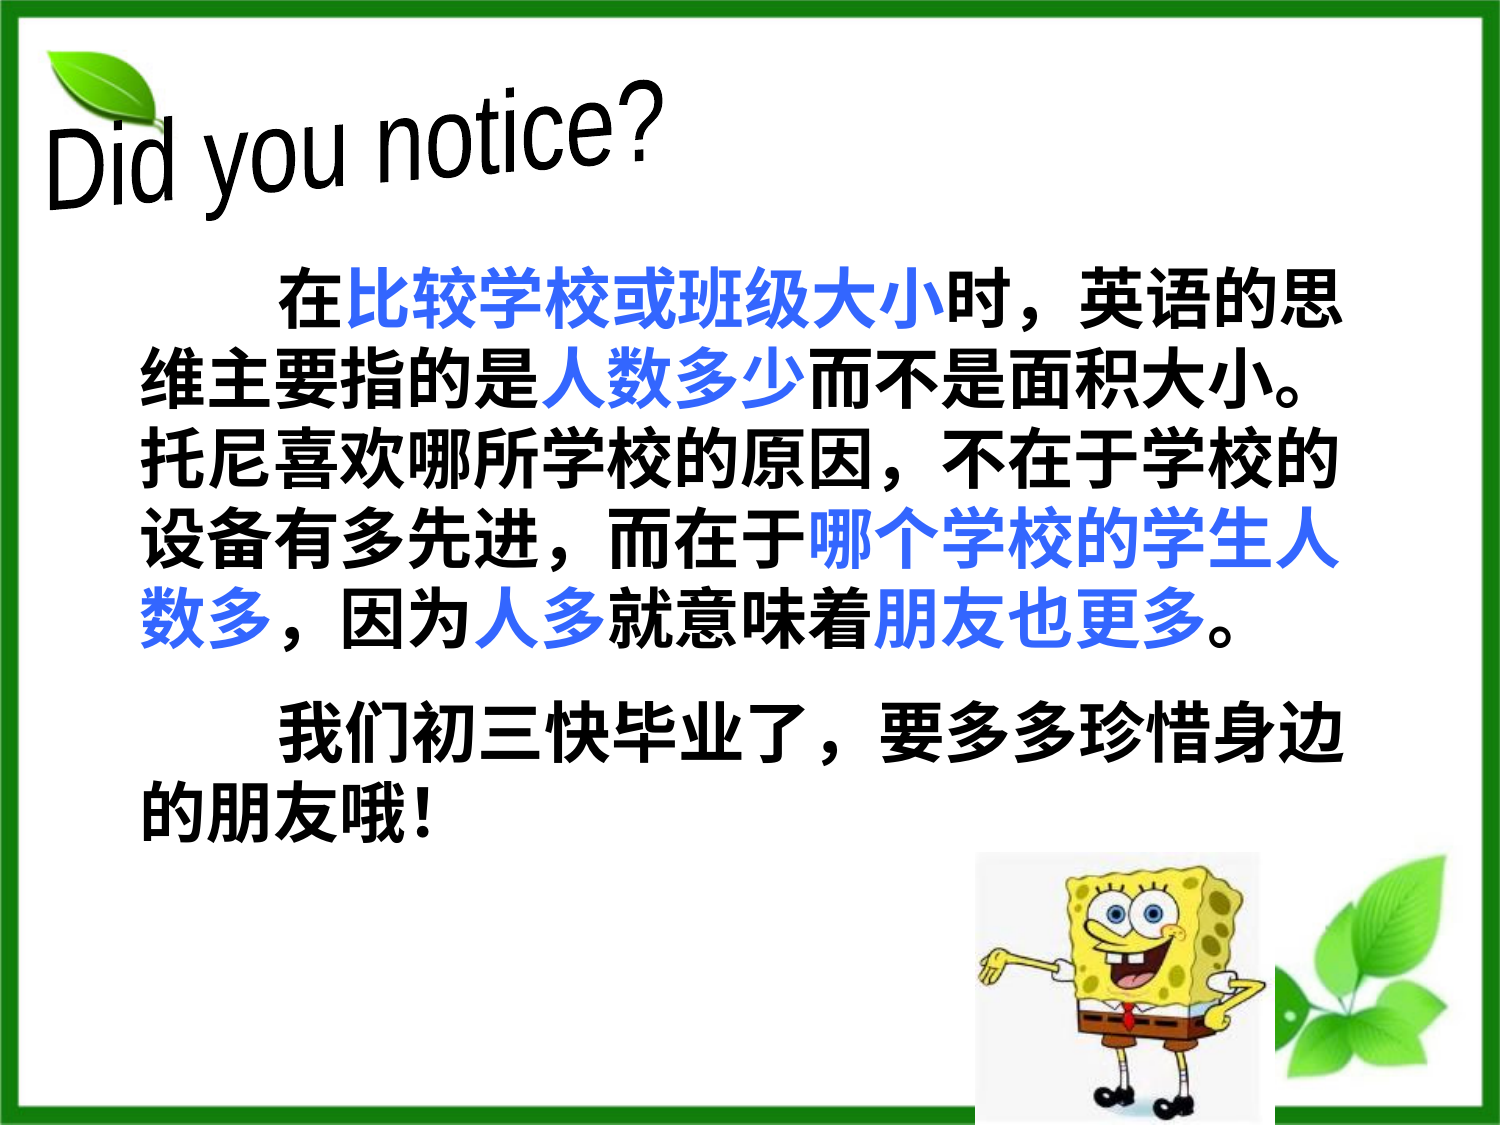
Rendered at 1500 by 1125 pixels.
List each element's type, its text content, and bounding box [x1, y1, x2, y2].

picture [0, 0, 1500, 1125]
text_box 在比较学校或班级大小时，英语的思维主要指的是人数多少而不是面积大小。托尼喜欢哪所学校的原因，不在于学校的设备有多先进，而在于哪个学校的学生人数多，因为人多就意味着朋友也更多。 我们初三快毕业了，要多多珍惜身边的朋友哦！ [124, 249, 1388, 858]
